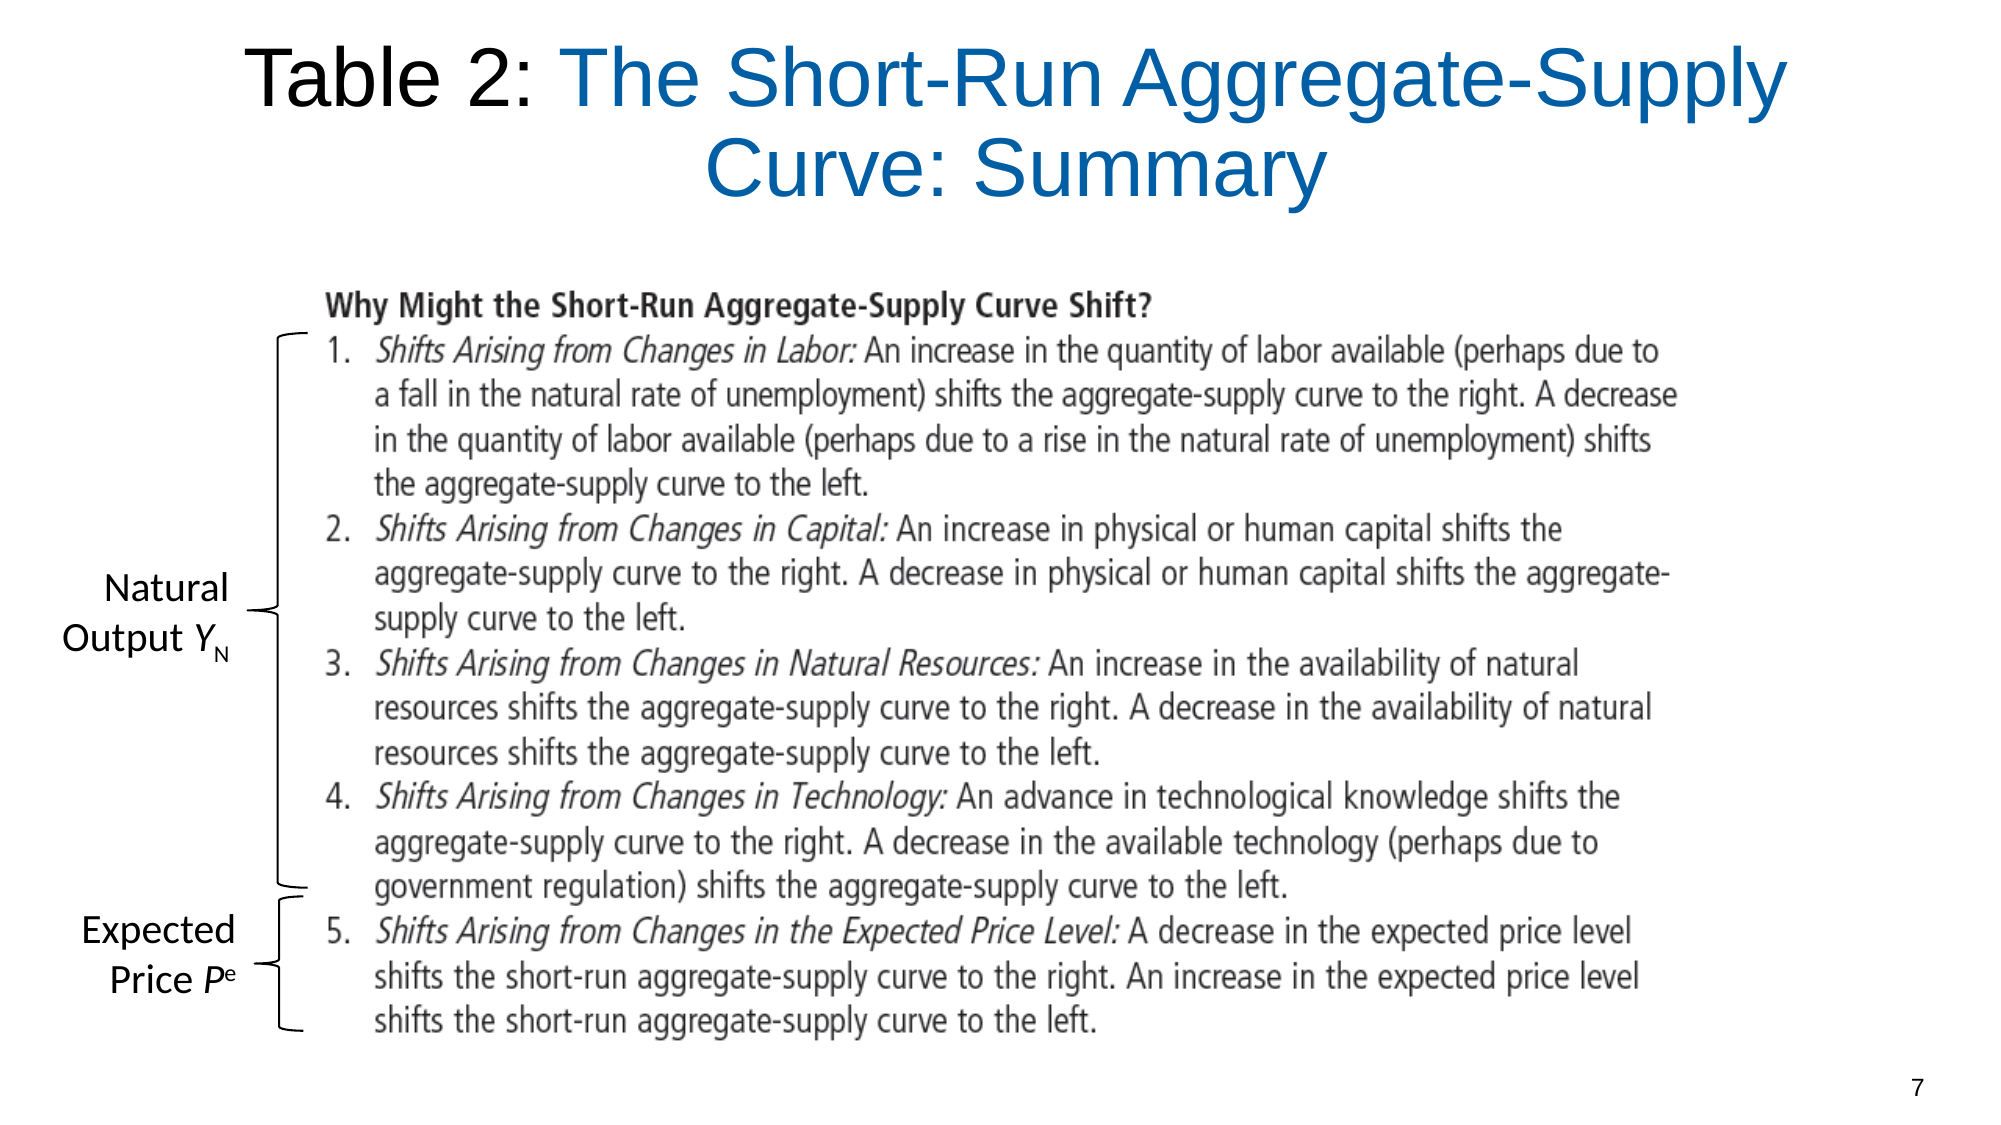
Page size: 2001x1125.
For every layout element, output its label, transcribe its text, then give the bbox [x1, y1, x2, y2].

picture [307, 280, 1693, 1050]
slide_number 7 [1895, 1064, 2000, 1125]
text_box Natural Output YN [13, 552, 245, 675]
text_box [254, 896, 302, 1031]
text_box Expected Price Pe [13, 894, 252, 1010]
text_box [247, 333, 302, 888]
title Table 2: The Short-Run Aggregate-Supply Curve: Summary [99, 24, 1934, 225]
